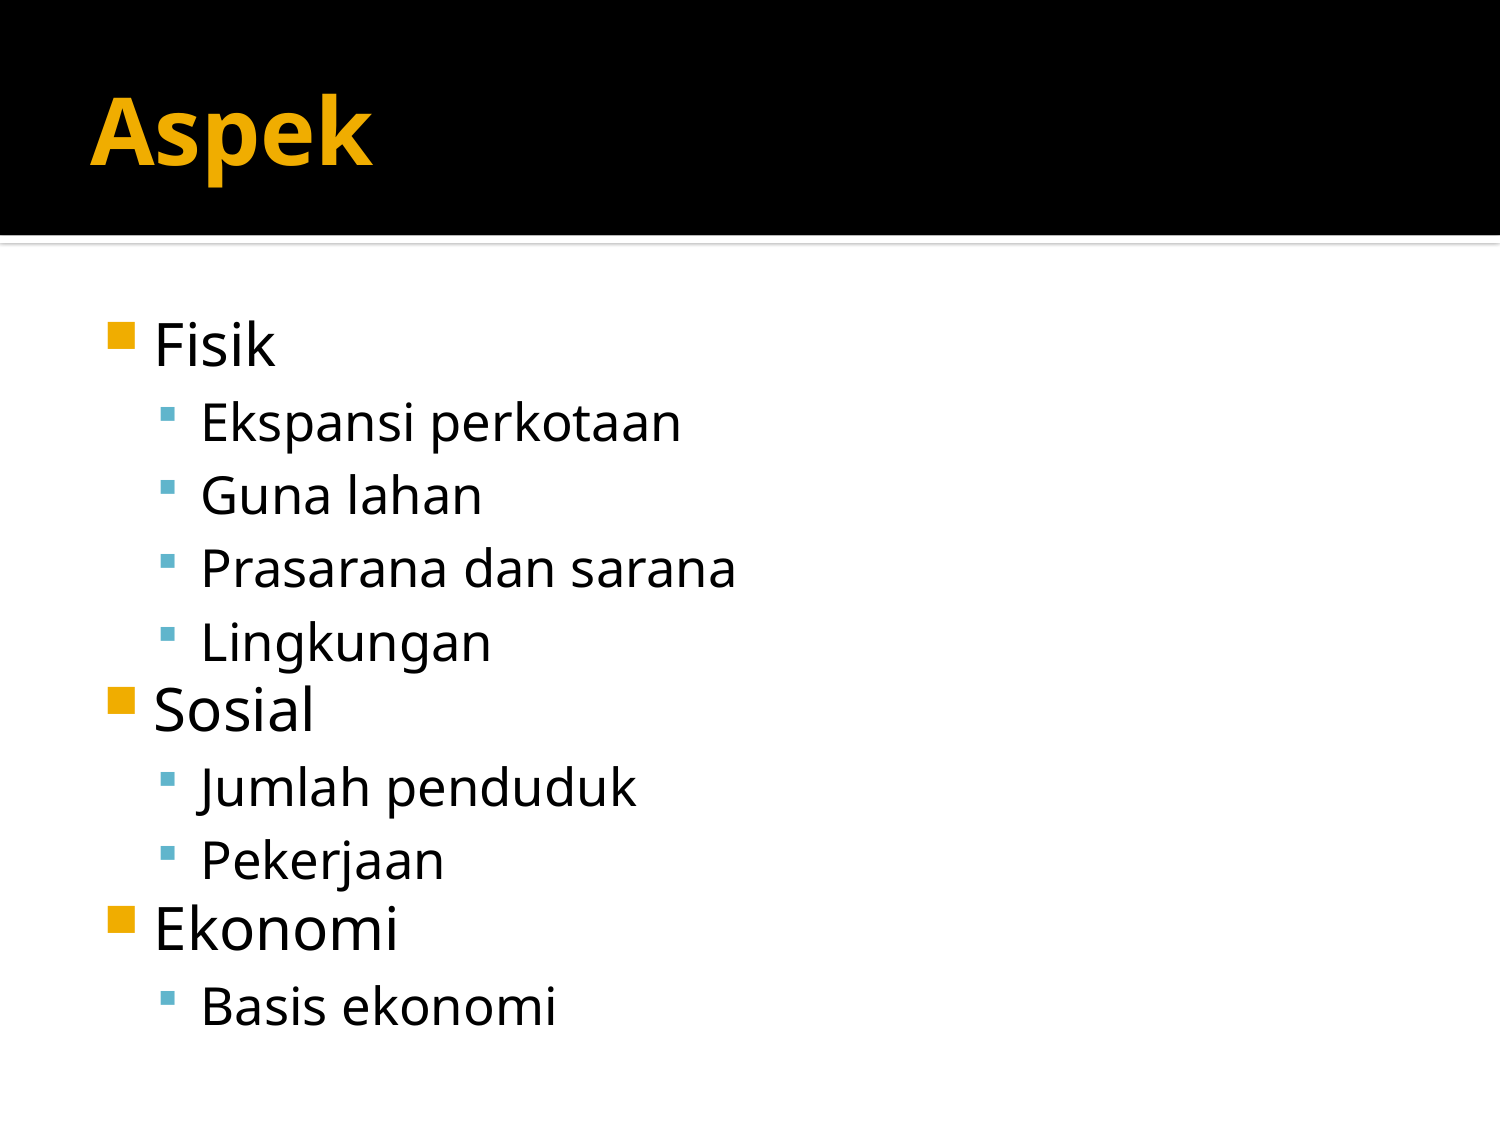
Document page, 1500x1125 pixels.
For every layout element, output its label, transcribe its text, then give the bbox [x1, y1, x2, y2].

list Fisik Ekspansi perkotaan Guna lahan Prasarana dan sarana Lingkungan Sosial Jumlah penduduk Pekerjaan Ekonomi Basis ekonomi [75, 291, 1425, 1050]
title Aspek [75, 25, 1425, 231]
